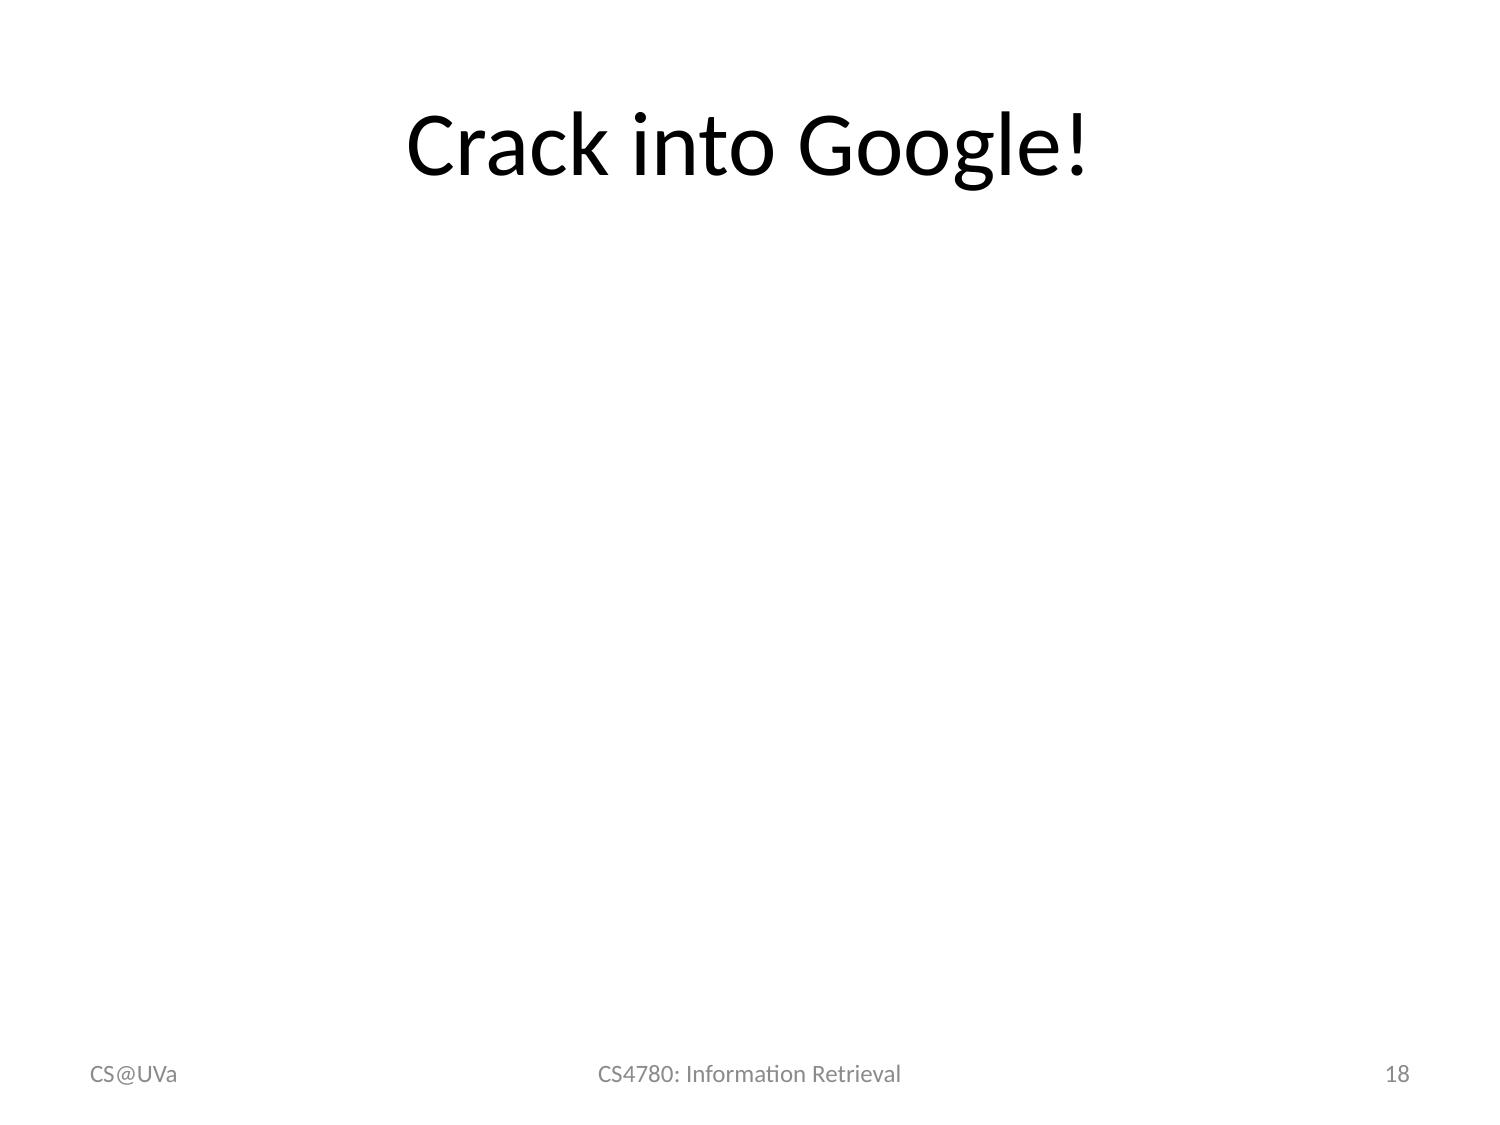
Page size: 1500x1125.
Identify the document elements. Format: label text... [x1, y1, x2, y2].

slide_number 18 [1074, 1042, 1425, 1103]
title Crack into Google! [75, 45, 1425, 233]
slide_number CS@UVa [75, 1042, 425, 1103]
footer CS4780: Information Retrieval [512, 1042, 988, 1103]
